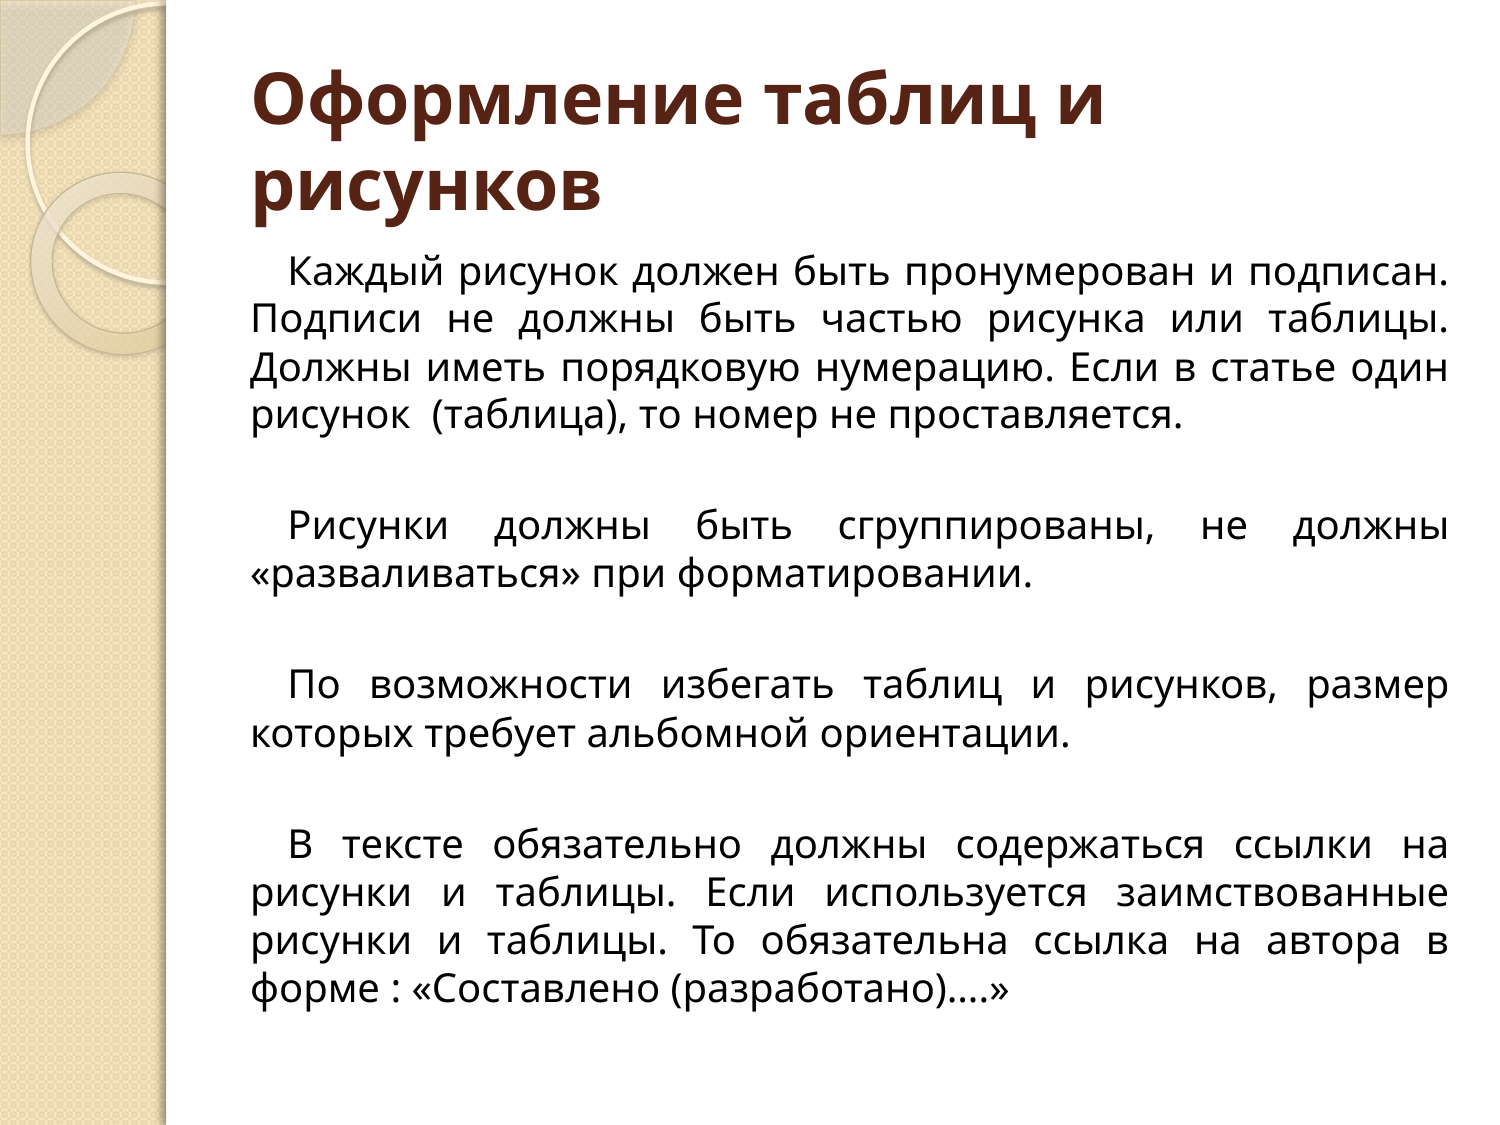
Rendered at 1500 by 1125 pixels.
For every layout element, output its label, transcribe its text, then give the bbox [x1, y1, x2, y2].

list Каждый рисунок должен быть пронумерован и подписан. Подписи не должны быть частью рисунка или таблицы. Должны иметь порядковую нумерацию. Если в статье один рисунок (таблица), то номер не проставляется. Рисунки должны быть сгруппированы, не должны «разваливаться» при форматировании. По возможности избегать таблиц и рисунков, размер которых требует альбомной ориентации. В тексте обязательно должны содержаться ссылки на рисунки и таблицы. Если используется заимствованные рисунки и таблицы. То обязательна ссылка на автора в форме : «Составлено (разработано)….» [235, 237, 1466, 1025]
title Оформление таблиц и рисунков [235, 45, 1466, 233]
